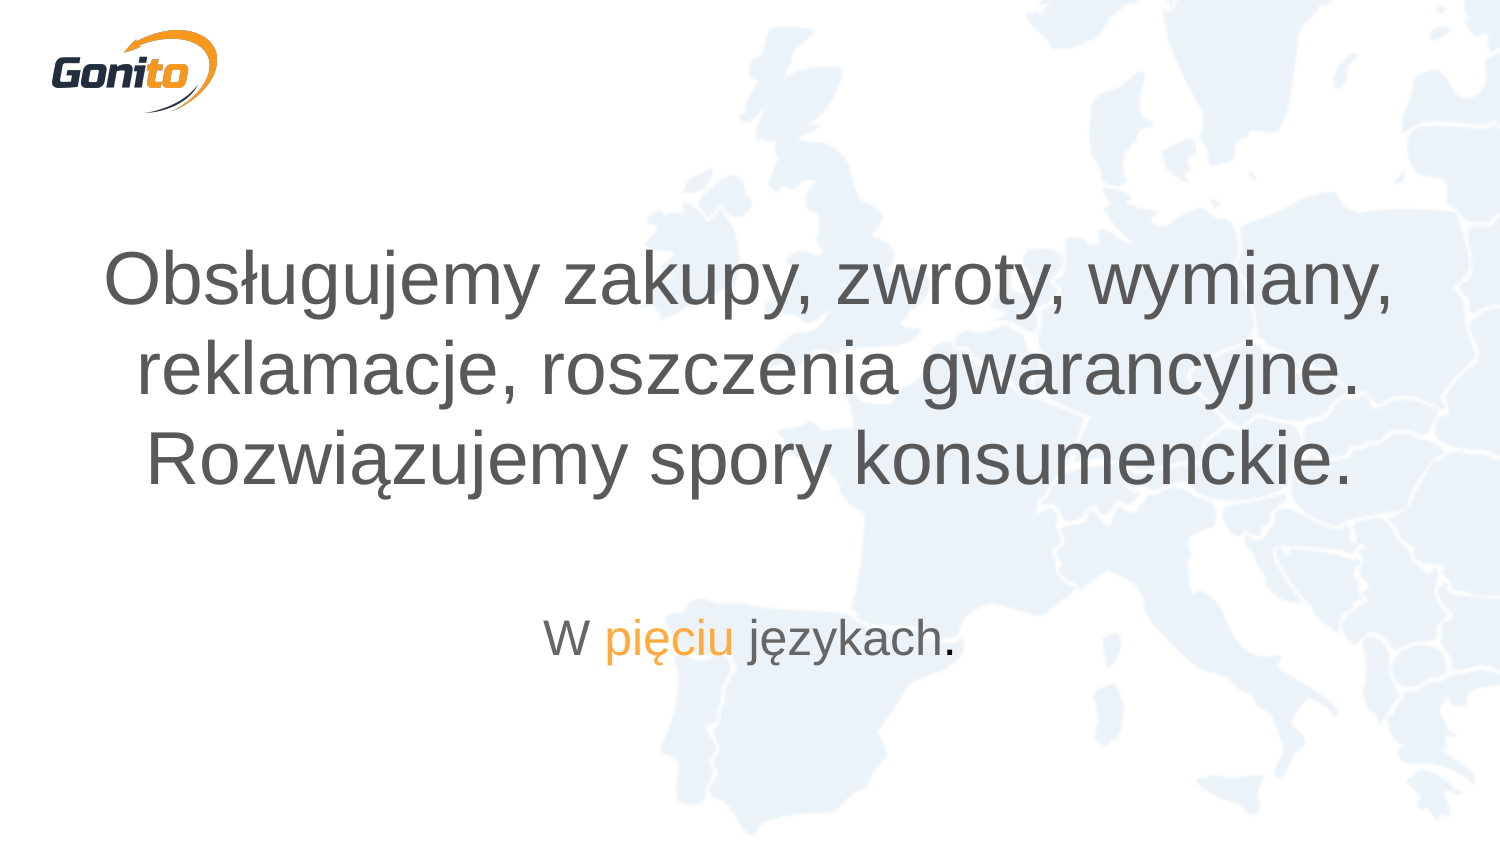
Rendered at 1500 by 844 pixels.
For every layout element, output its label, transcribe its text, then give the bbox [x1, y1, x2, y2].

list Obsługujemy zakupy, zwroty, wymiany, reklamacje, roszczenia gwarancyjne. Rozwiązujemy spory konsumenckie. [0, 200, 634, 528]
picture [639, 0, 1500, 844]
text_box W pięciu językach. [0, 549, 634, 722]
picture [24, 24, 220, 113]
